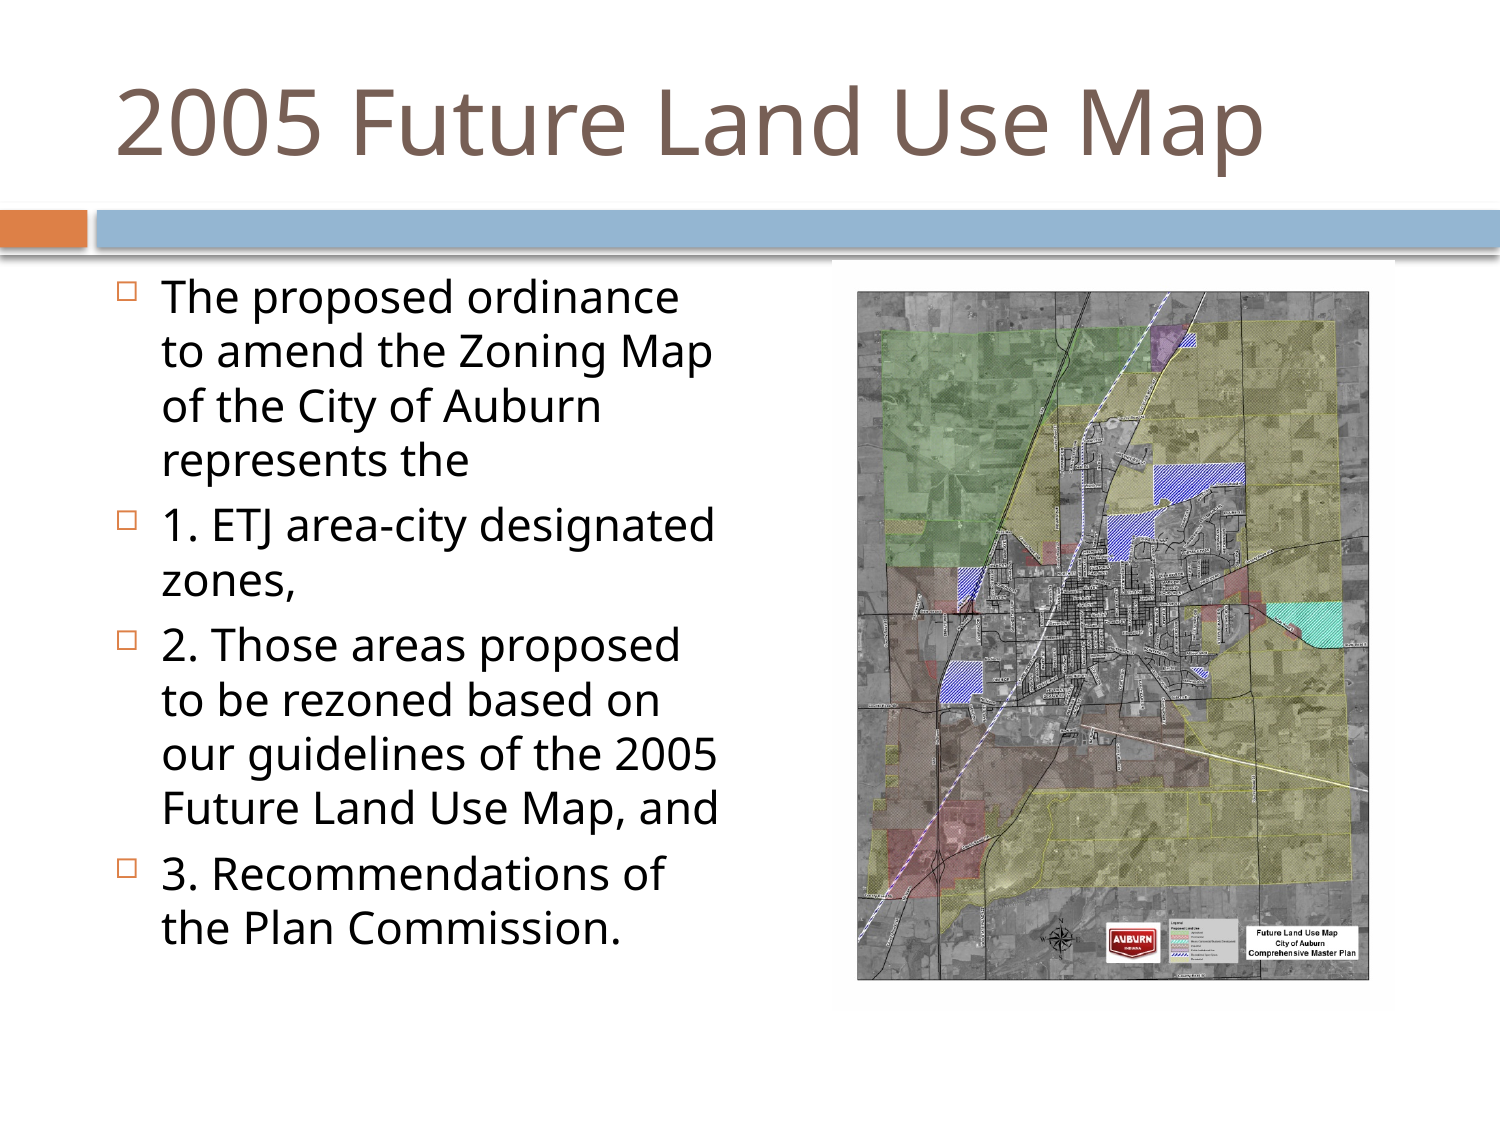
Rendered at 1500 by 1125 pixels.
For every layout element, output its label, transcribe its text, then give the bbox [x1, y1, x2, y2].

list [831, 260, 1396, 1011]
title 2005 Future Land Use Map [99, 37, 1438, 200]
list The proposed ordinance to amend the Zoning Map of the City of Auburn represents the 1. ETJ area-city designated zones, 2. Those areas proposed to be rezoned based on our guidelines of the 2005 Future Land Use Map, and 3. Recommendations of the Plan Commission. [99, 260, 738, 1011]
